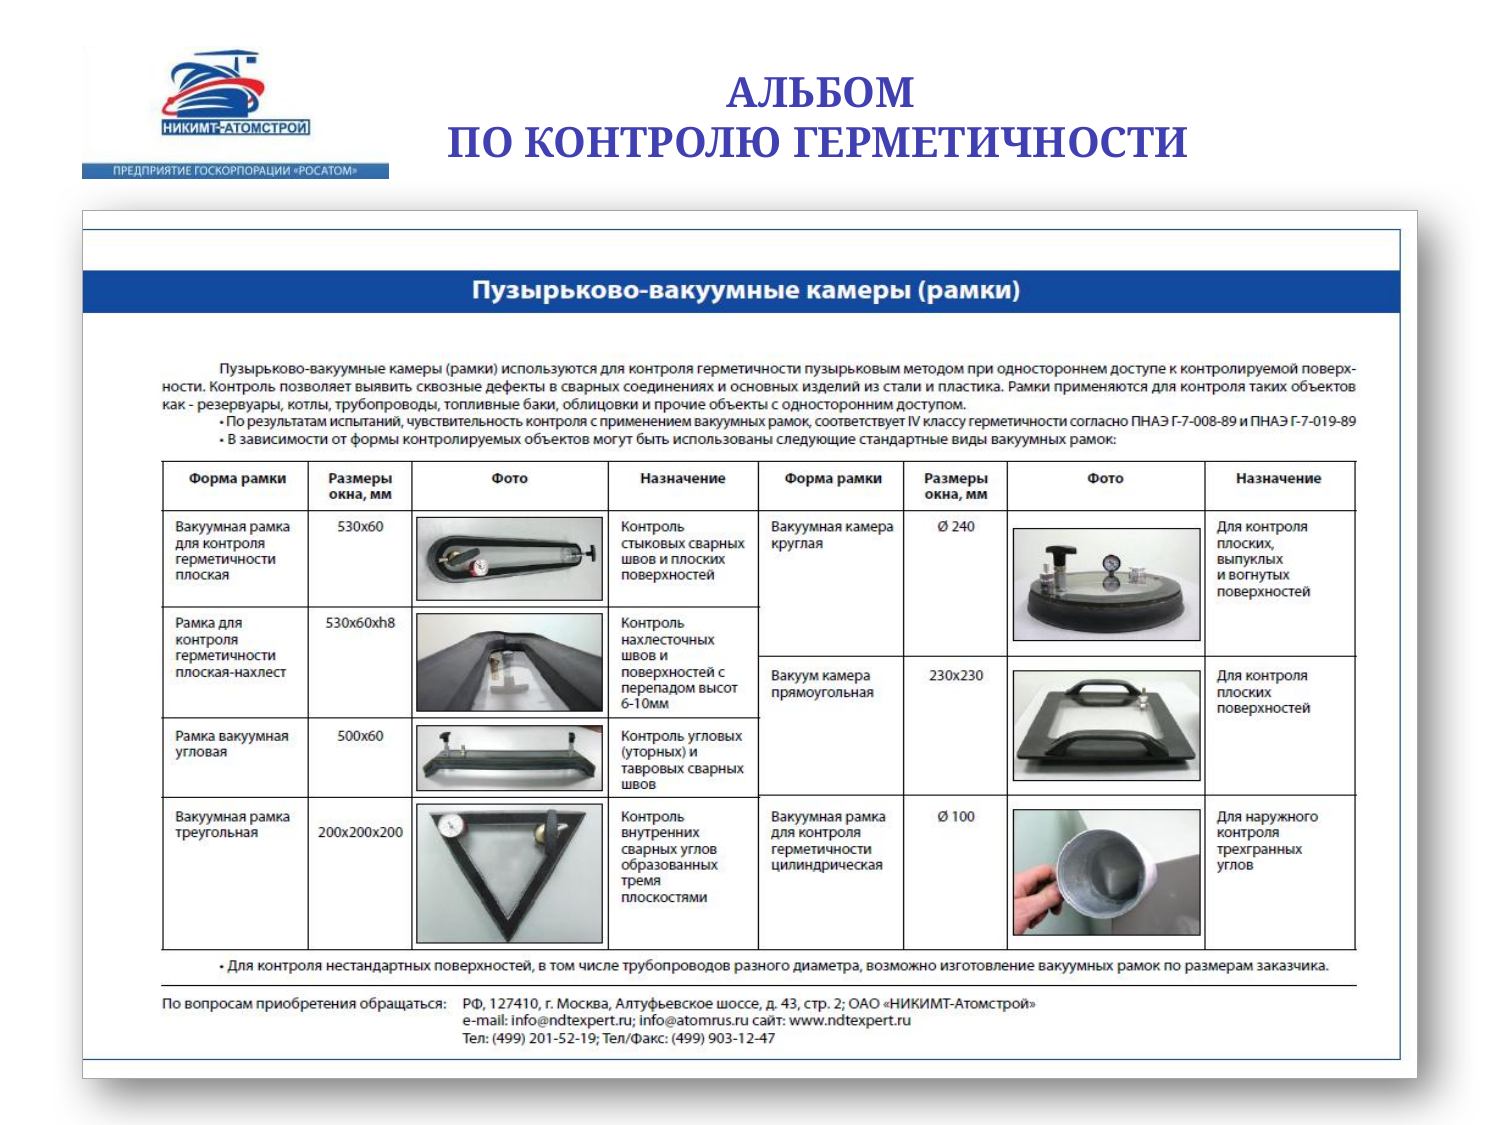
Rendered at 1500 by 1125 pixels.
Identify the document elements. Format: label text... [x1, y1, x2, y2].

picture [81, 210, 1419, 1079]
text_box АЛЬБОМ ПО КОНТРОЛЮ ГЕРМЕТИЧНОСТИ [421, 58, 1367, 174]
picture [81, 46, 390, 179]
